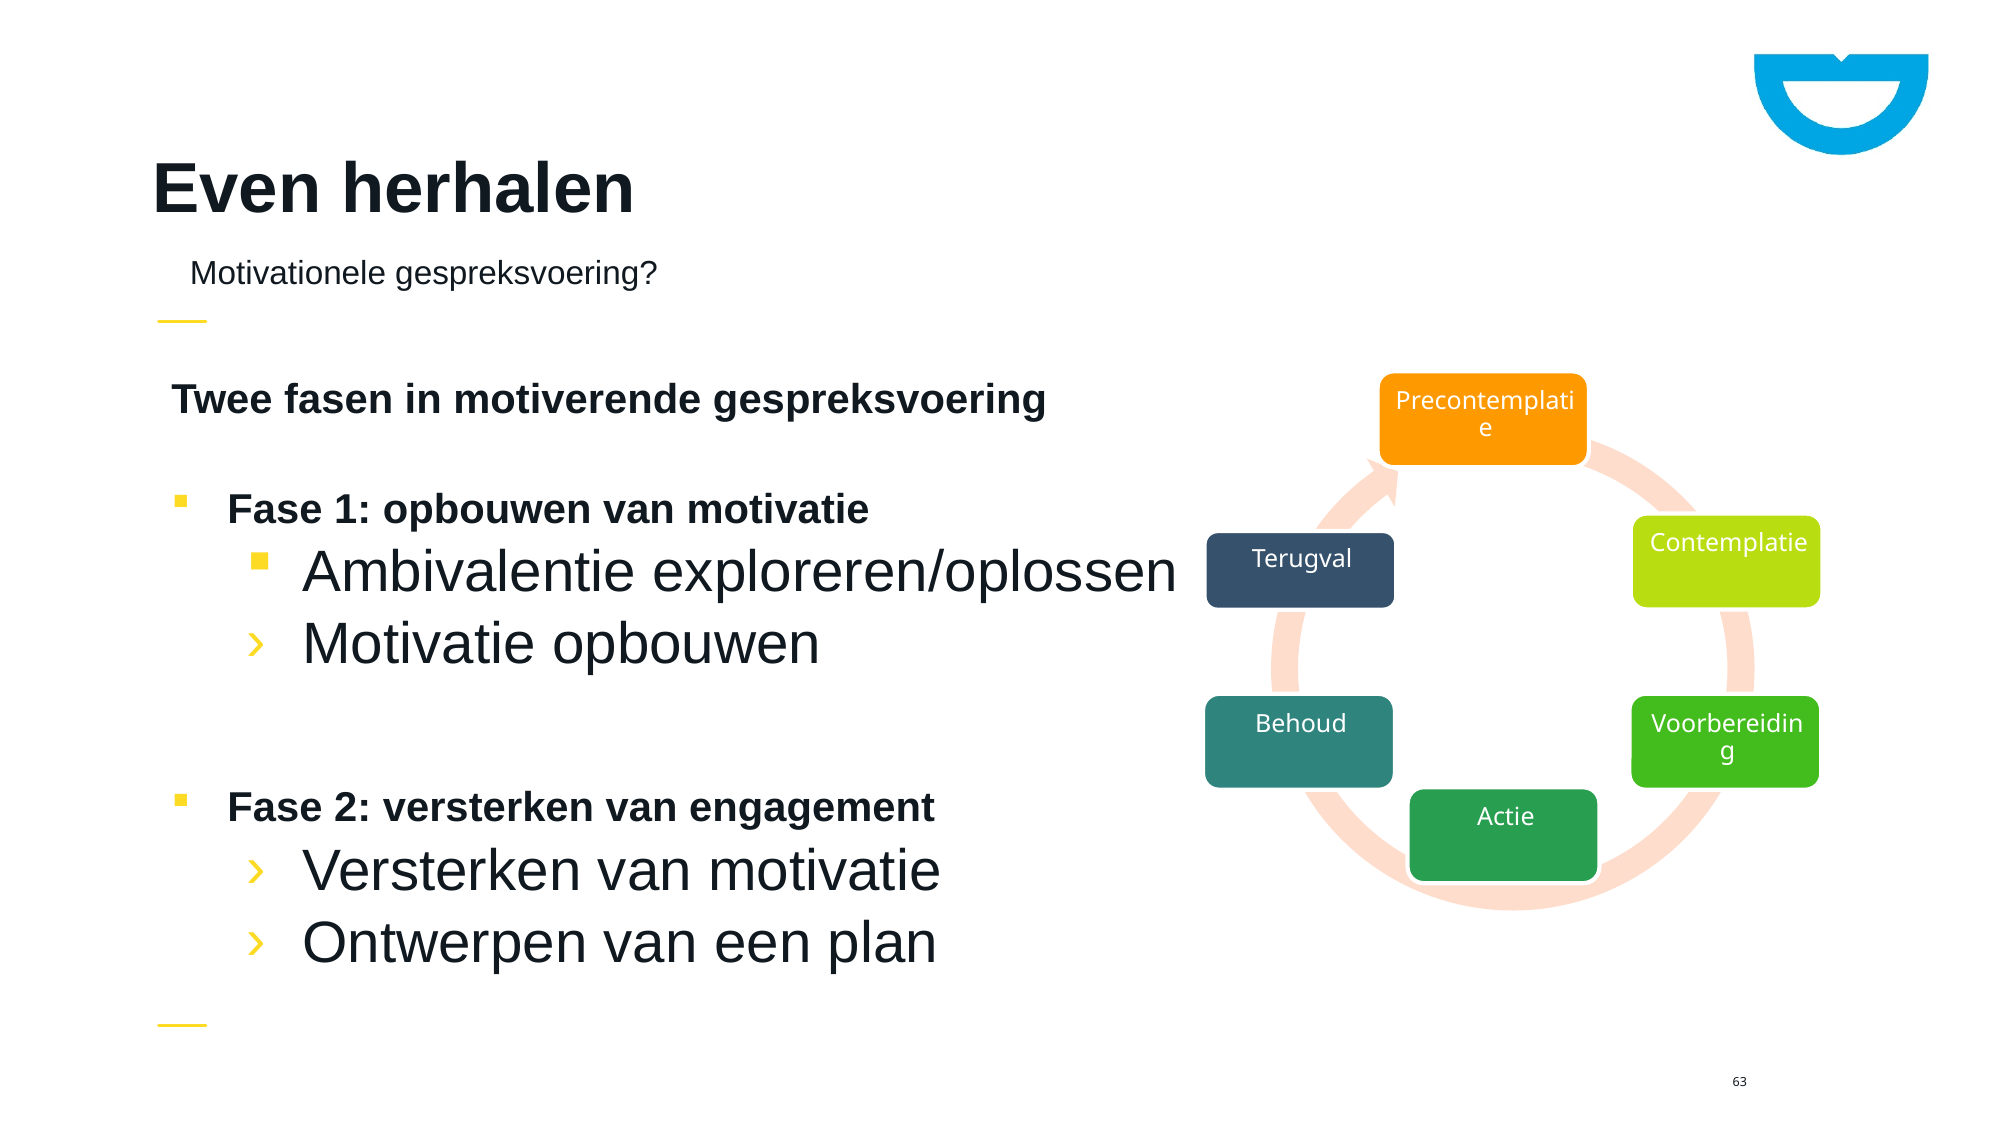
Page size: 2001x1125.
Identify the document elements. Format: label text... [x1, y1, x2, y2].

picture [1783, 81, 1899, 128]
title Even herhalen [137, 34, 1762, 235]
slide_number 63 [1311, 1052, 1762, 1112]
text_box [949, 371, 2000, 884]
list Motivationele gespreksvoering? [137, 235, 1762, 313]
list Twee fasen in motiverende gespreksvoering Fase 1: opbouwen van motivatie Ambivalentie exploreren/oplossen Motivatie opbouwen Fase 2: versterken van engagement Versterken van motivatie Ontwerpen van een plan [137, 371, 1762, 1020]
picture [1762, 50, 1933, 160]
